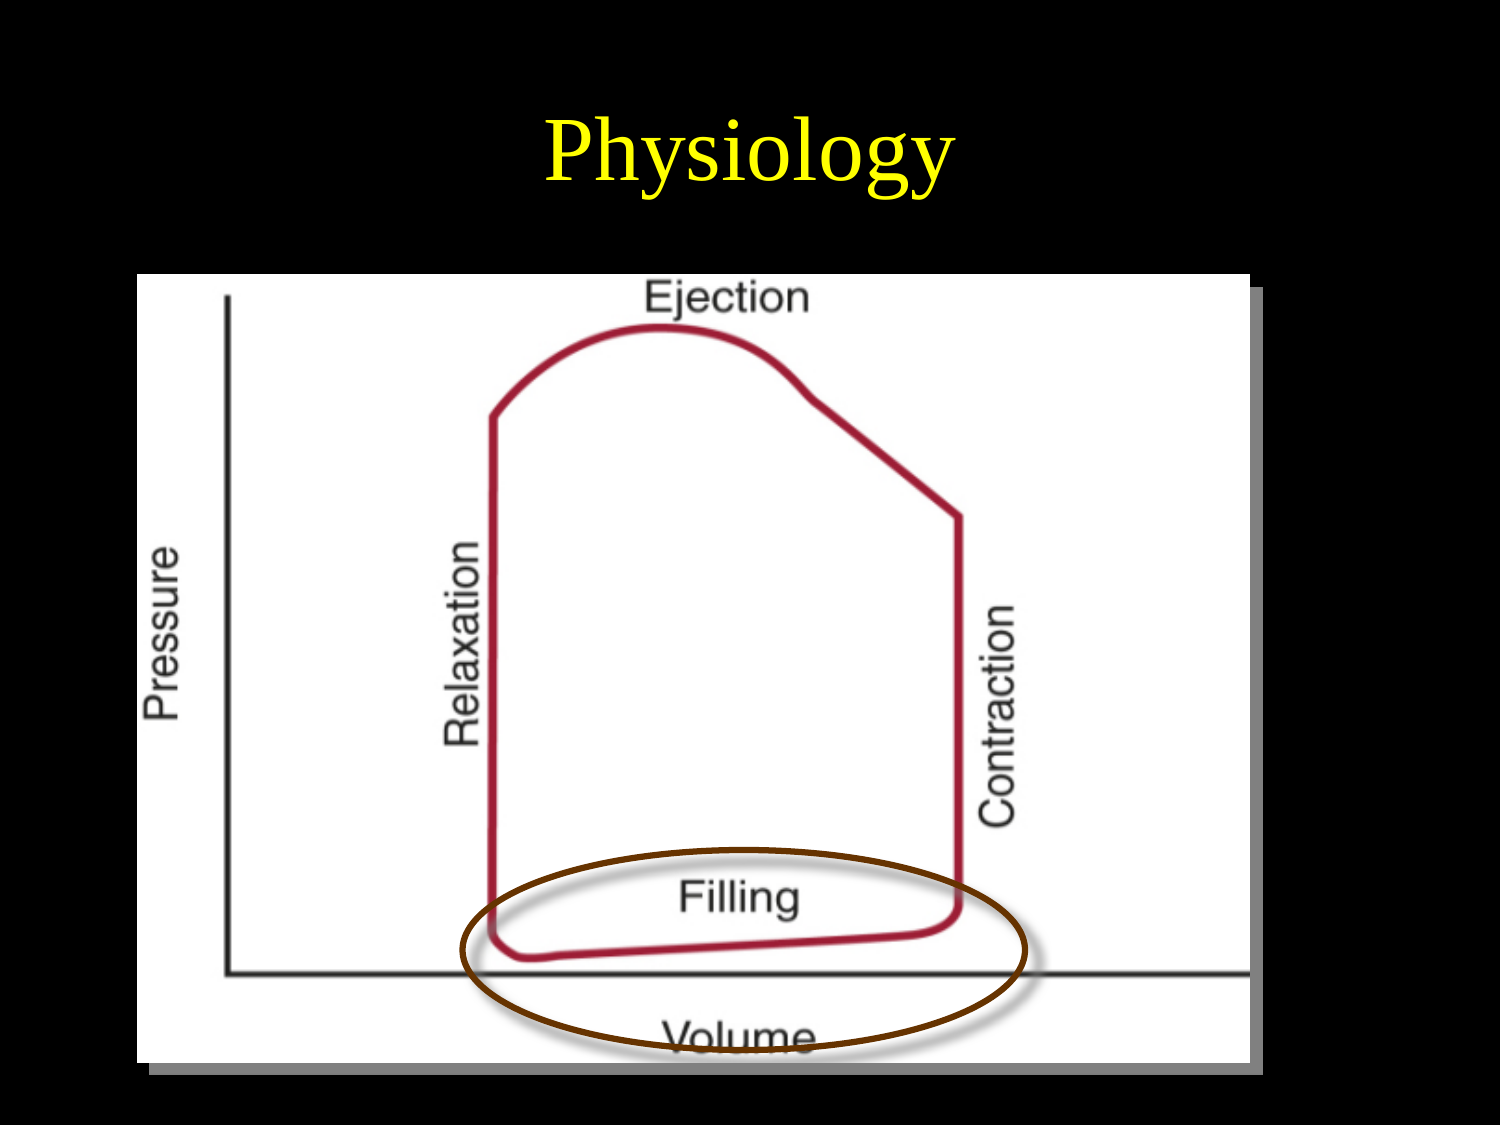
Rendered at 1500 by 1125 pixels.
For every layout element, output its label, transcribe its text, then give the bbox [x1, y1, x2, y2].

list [137, 274, 1251, 1063]
title Physiology [112, 50, 1388, 238]
